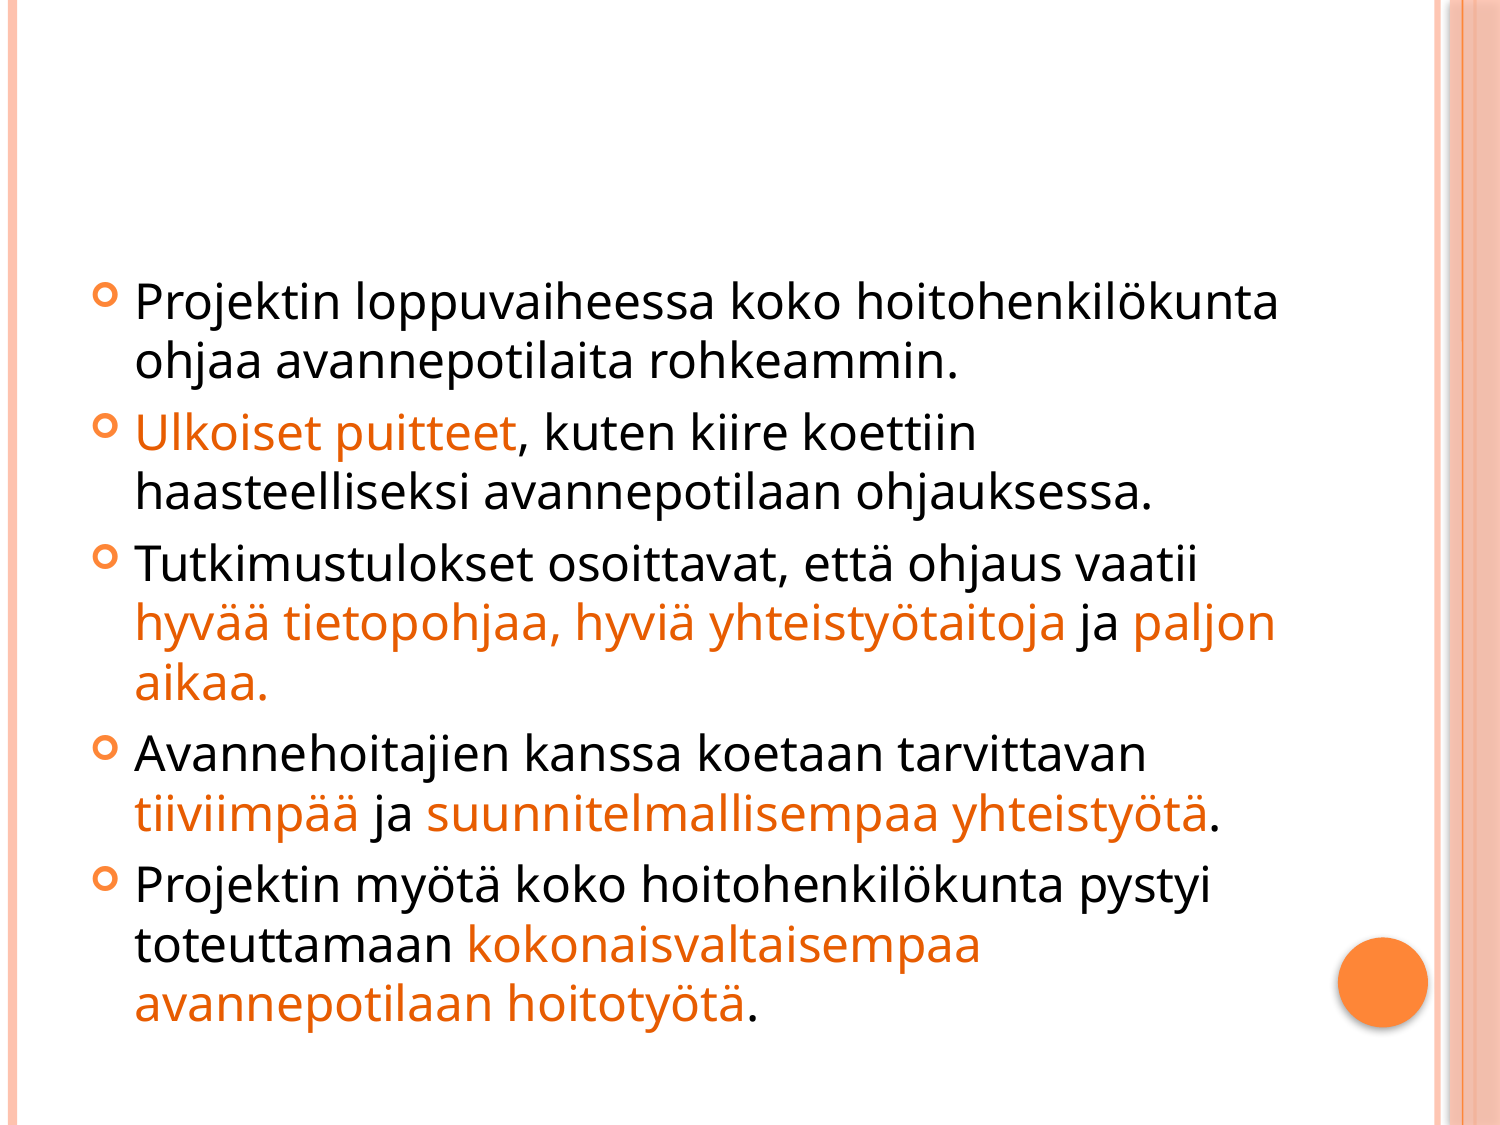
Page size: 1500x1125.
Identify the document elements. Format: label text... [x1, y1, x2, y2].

list Projektin loppuvaiheessa koko hoitohenkilökunta ohjaa avannepotilaita rohkeammin. Ulkoiset puitteet, kuten kiire koettiin haasteelliseksi avannepotilaan ohjauksessa. Tutkimustulokset osoittavat, että ohjaus vaatii hyvää tietopohjaa, hyviä yhteistyötaitoja ja paljon aikaa. Avannehoitajien kanssa koetaan tarvittavan tiiviimpää ja suunnitelmallisempaa yhteistyötä. Projektin myötä koko hoitohenkilökunta pystyi toteuttamaan kokonaisvaltaisempaa avannepotilaan hoitotyötä. [75, 262, 1300, 1062]
